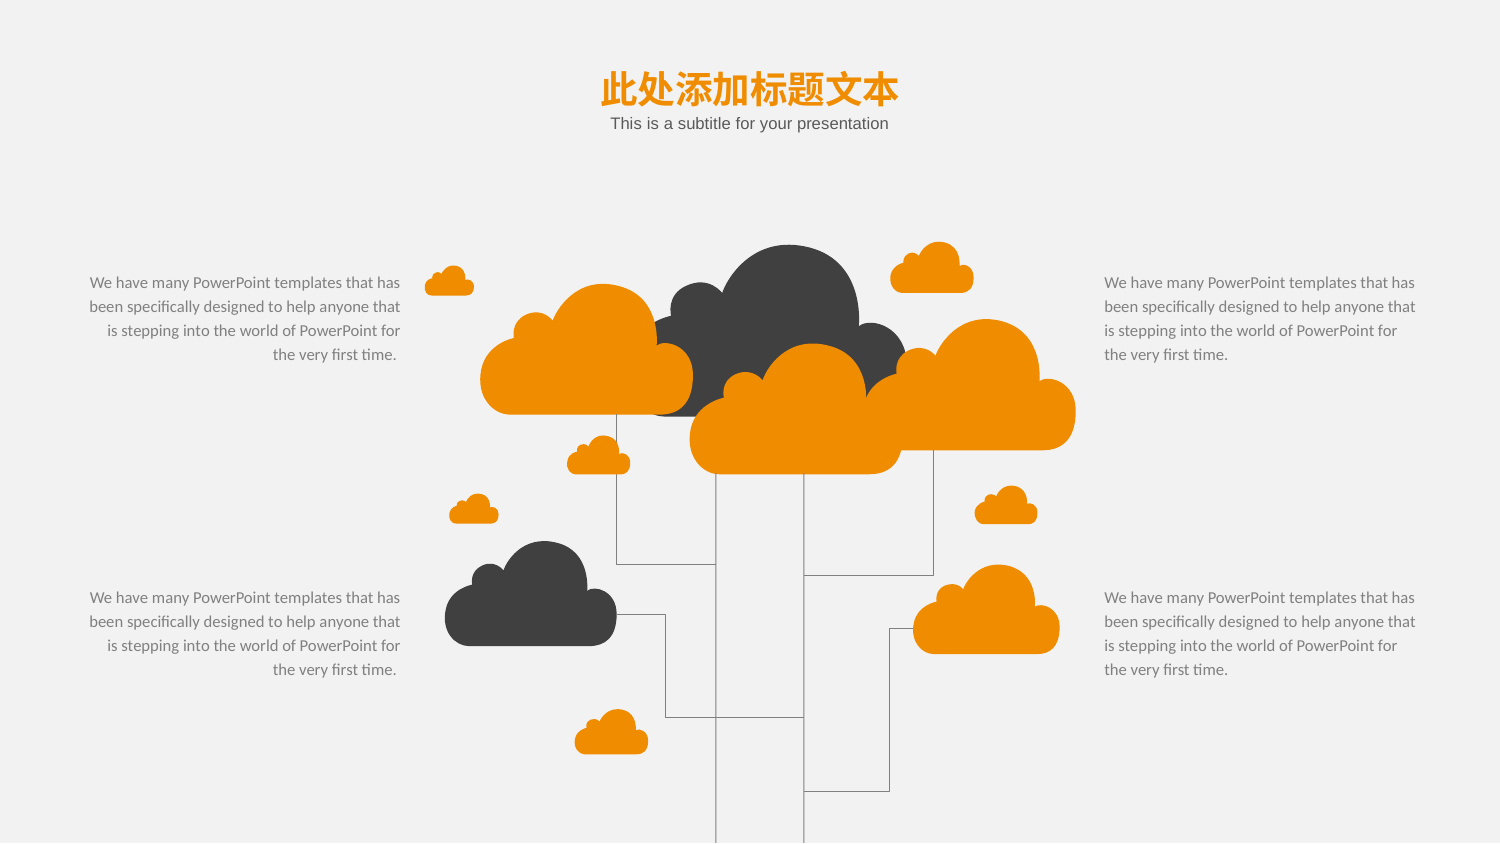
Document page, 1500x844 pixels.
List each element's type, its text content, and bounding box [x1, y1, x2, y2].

text_box [655, 244, 905, 417]
text_box [449, 493, 499, 524]
text_box [913, 564, 1060, 655]
text_box [862, 319, 1076, 451]
text_box [444, 541, 617, 647]
text_box This is a subtitle for your presentation [602, 112, 898, 133]
text_box We have many PowerPoint templates that has been specifically designed to help anyone that is stepping into the world of PowerPoint for the very first time. [1104, 582, 1424, 679]
text_box We have many PowerPoint templates that has been specifically designed to help anyone that is stepping into the world of PowerPoint for the very first time. [81, 582, 401, 679]
text_box [574, 709, 649, 755]
text_box [567, 435, 631, 475]
text_box [480, 283, 693, 415]
text_box [974, 485, 1038, 525]
text_box [616, 614, 804, 718]
text_box [616, 414, 716, 565]
text_box We have many PowerPoint templates that has been specifically designed to help anyone that is stepping into the world of PowerPoint for the very first time. [81, 268, 401, 364]
text_box [803, 449, 934, 576]
text_box [424, 265, 474, 296]
text_box 此处添加标题文本 [567, 58, 933, 119]
text_box [890, 241, 974, 293]
text_box [803, 628, 914, 792]
text_box We have many PowerPoint templates that has been specifically designed to help anyone that is stepping into the world of PowerPoint for the very first time. [1104, 268, 1424, 364]
text_box [689, 343, 901, 475]
